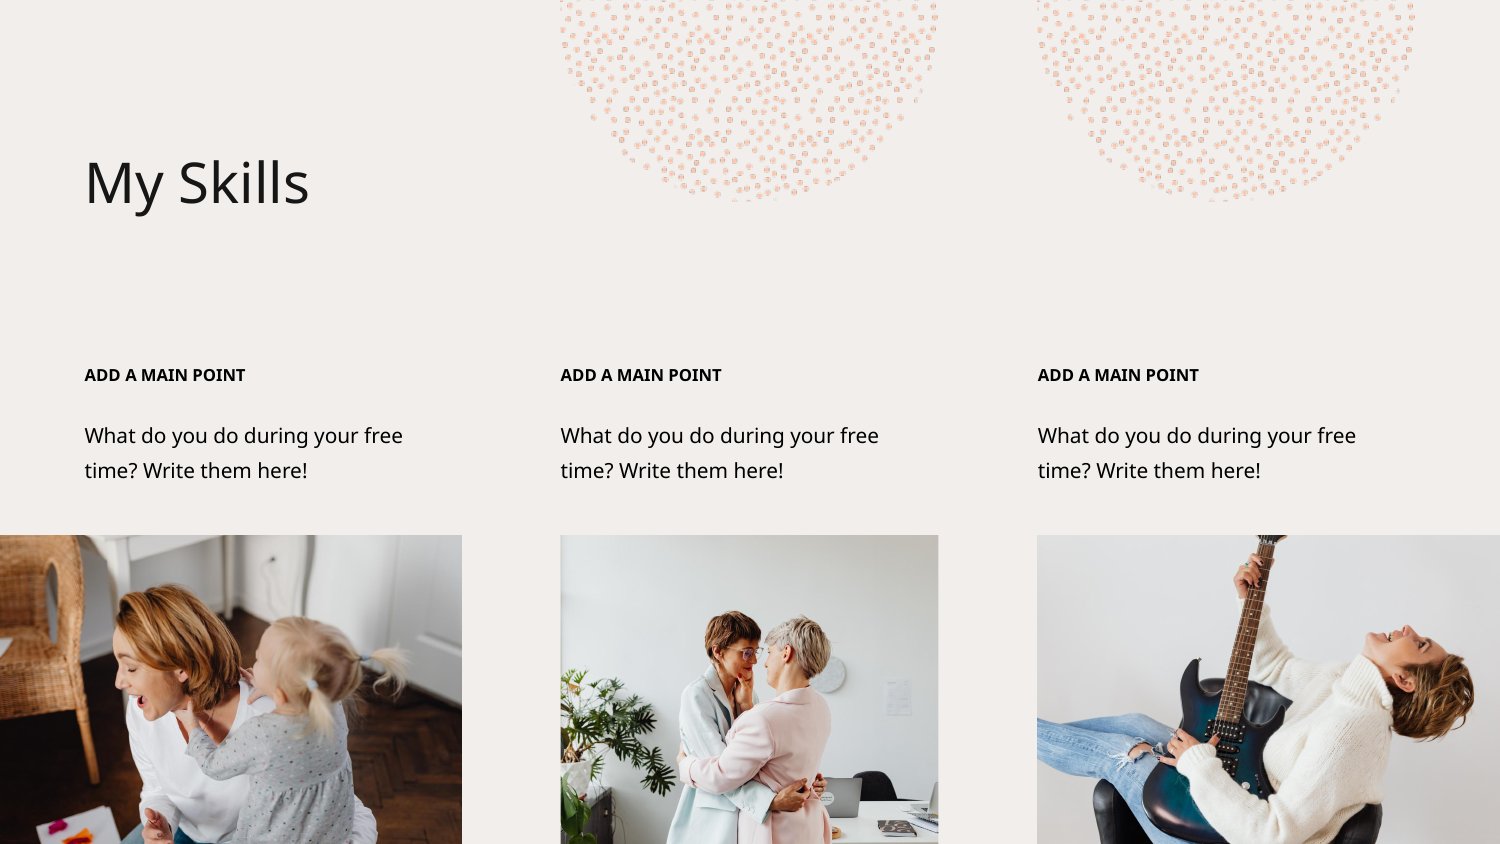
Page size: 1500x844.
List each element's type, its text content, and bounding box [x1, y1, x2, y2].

text_box My Skills [84, 133, 462, 215]
picture [560, 0, 939, 202]
picture [0, 535, 462, 844]
picture [1037, 0, 1416, 202]
text_box What do you do during your free time? Write them here! [84, 413, 462, 484]
text_box What do you do during your free time? Write them here! [560, 413, 938, 484]
text_box ADD A MAIN POINT [84, 356, 492, 385]
text_box ADD A MAIN POINT [560, 356, 968, 385]
picture [560, 535, 939, 844]
picture [1037, 535, 1500, 844]
text_box What do you do during your free time? Write them here! [1037, 413, 1415, 484]
text_box ADD A MAIN POINT [1037, 356, 1445, 385]
